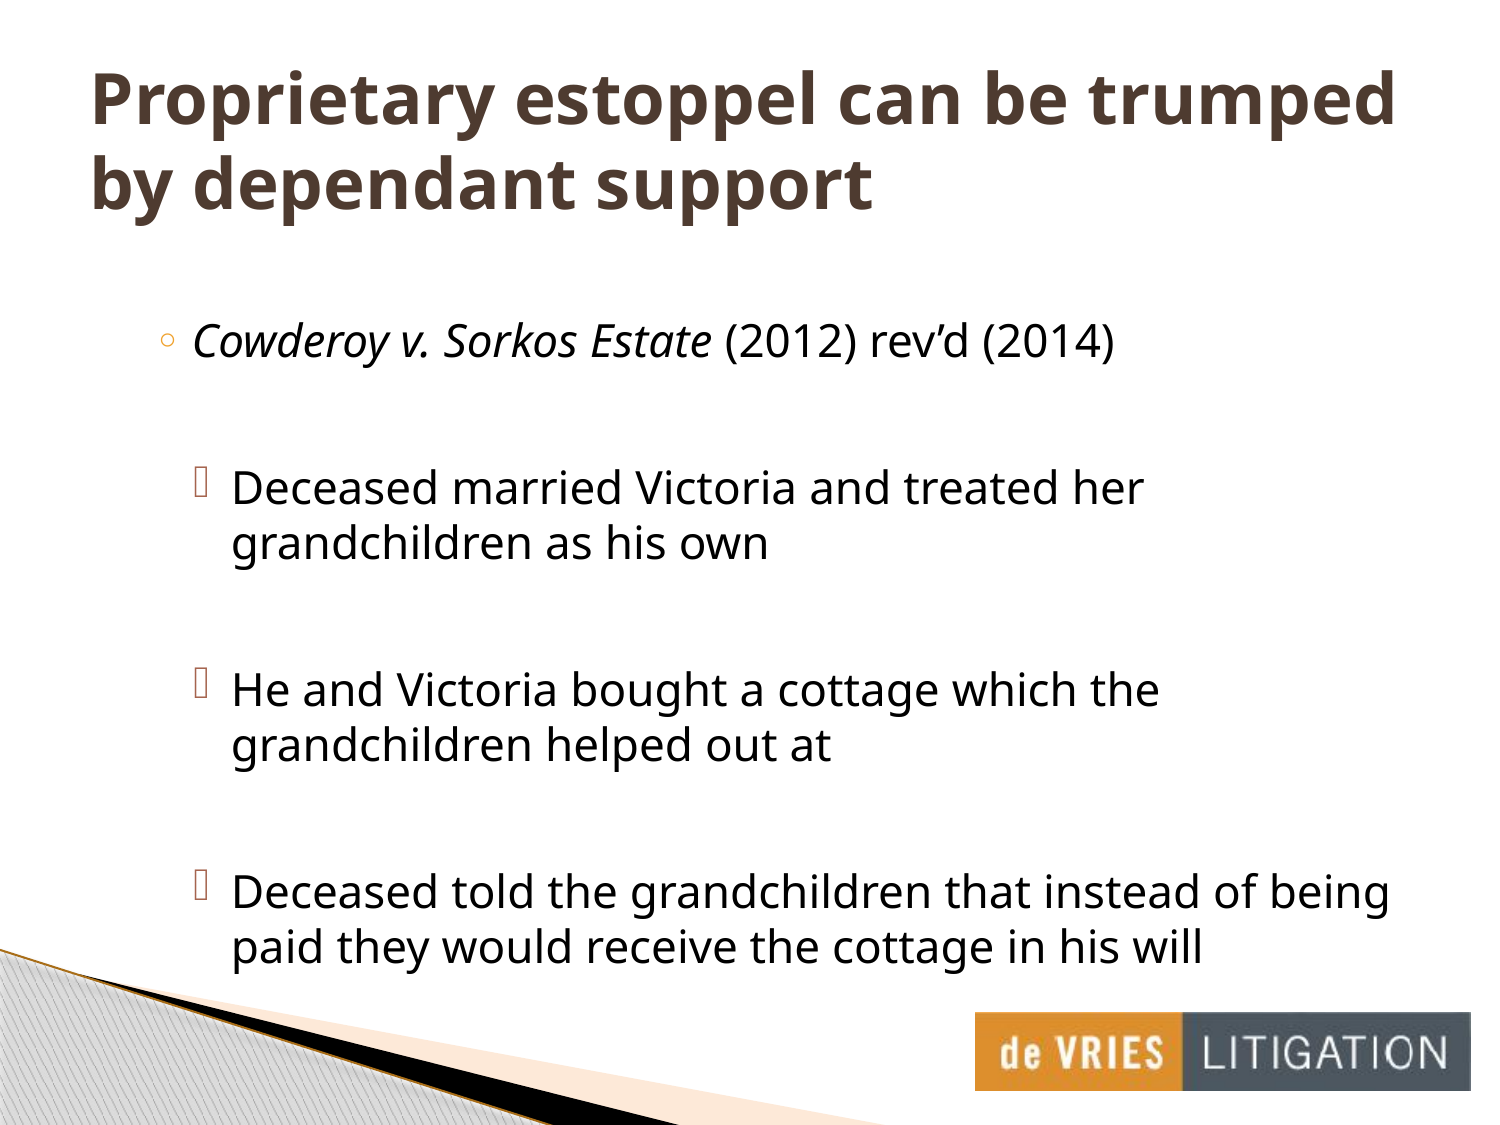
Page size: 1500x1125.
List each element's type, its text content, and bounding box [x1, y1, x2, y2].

picture [974, 1012, 1471, 1091]
list Cowderoy v. Sorkos Estate (2012) rev’d (2014) Deceased married Victoria and treated her grandchildren as his own He and Victoria bought a cottage which the grandchildren helped out at Deceased told the grandchildren that instead of being paid they would receive the cottage in his will [75, 243, 1425, 986]
title Proprietary estoppel can be trumped by dependant support [75, 45, 1425, 233]
